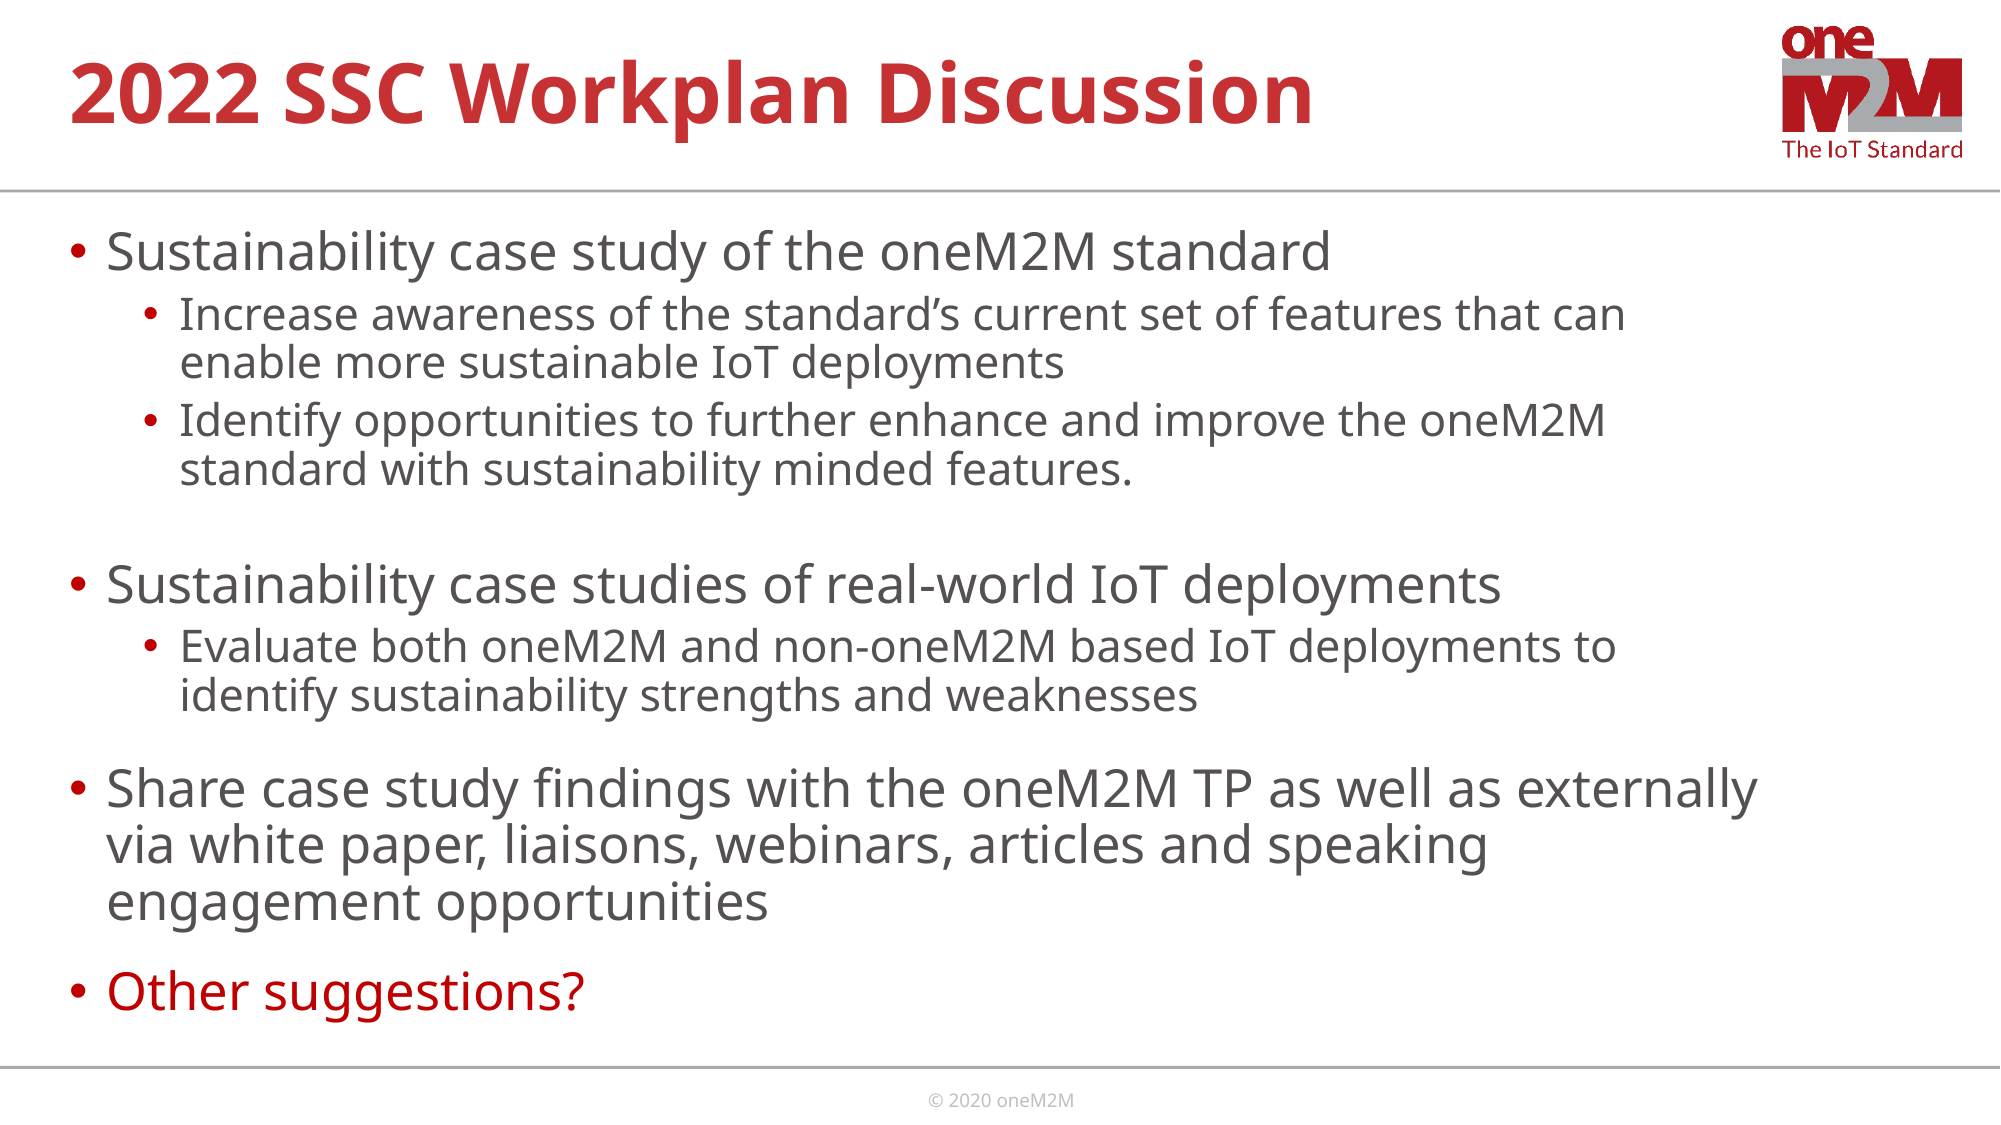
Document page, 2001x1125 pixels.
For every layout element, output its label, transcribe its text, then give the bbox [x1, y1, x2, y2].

picture [1772, 17, 1971, 166]
title 2022 SSC Workplan Discussion [54, 0, 1343, 193]
list Sustainability case study of the oneM2M standard Increase awareness of the standard’s current set of features that can enable more sustainable IoT deployments Identify opportunities to further enhance and improve the oneM2M standard with sustainability minded features. Sustainability case studies of real-world IoT deployments Evaluate both oneM2M and non-oneM2M based IoT deployments to identify sustainability strengths and weaknesses Share case study findings with the oneM2M TP as well as externally via white paper, liaisons, webinars, articles and speaking engagement opportunities Other suggestions? [54, 218, 1780, 1033]
